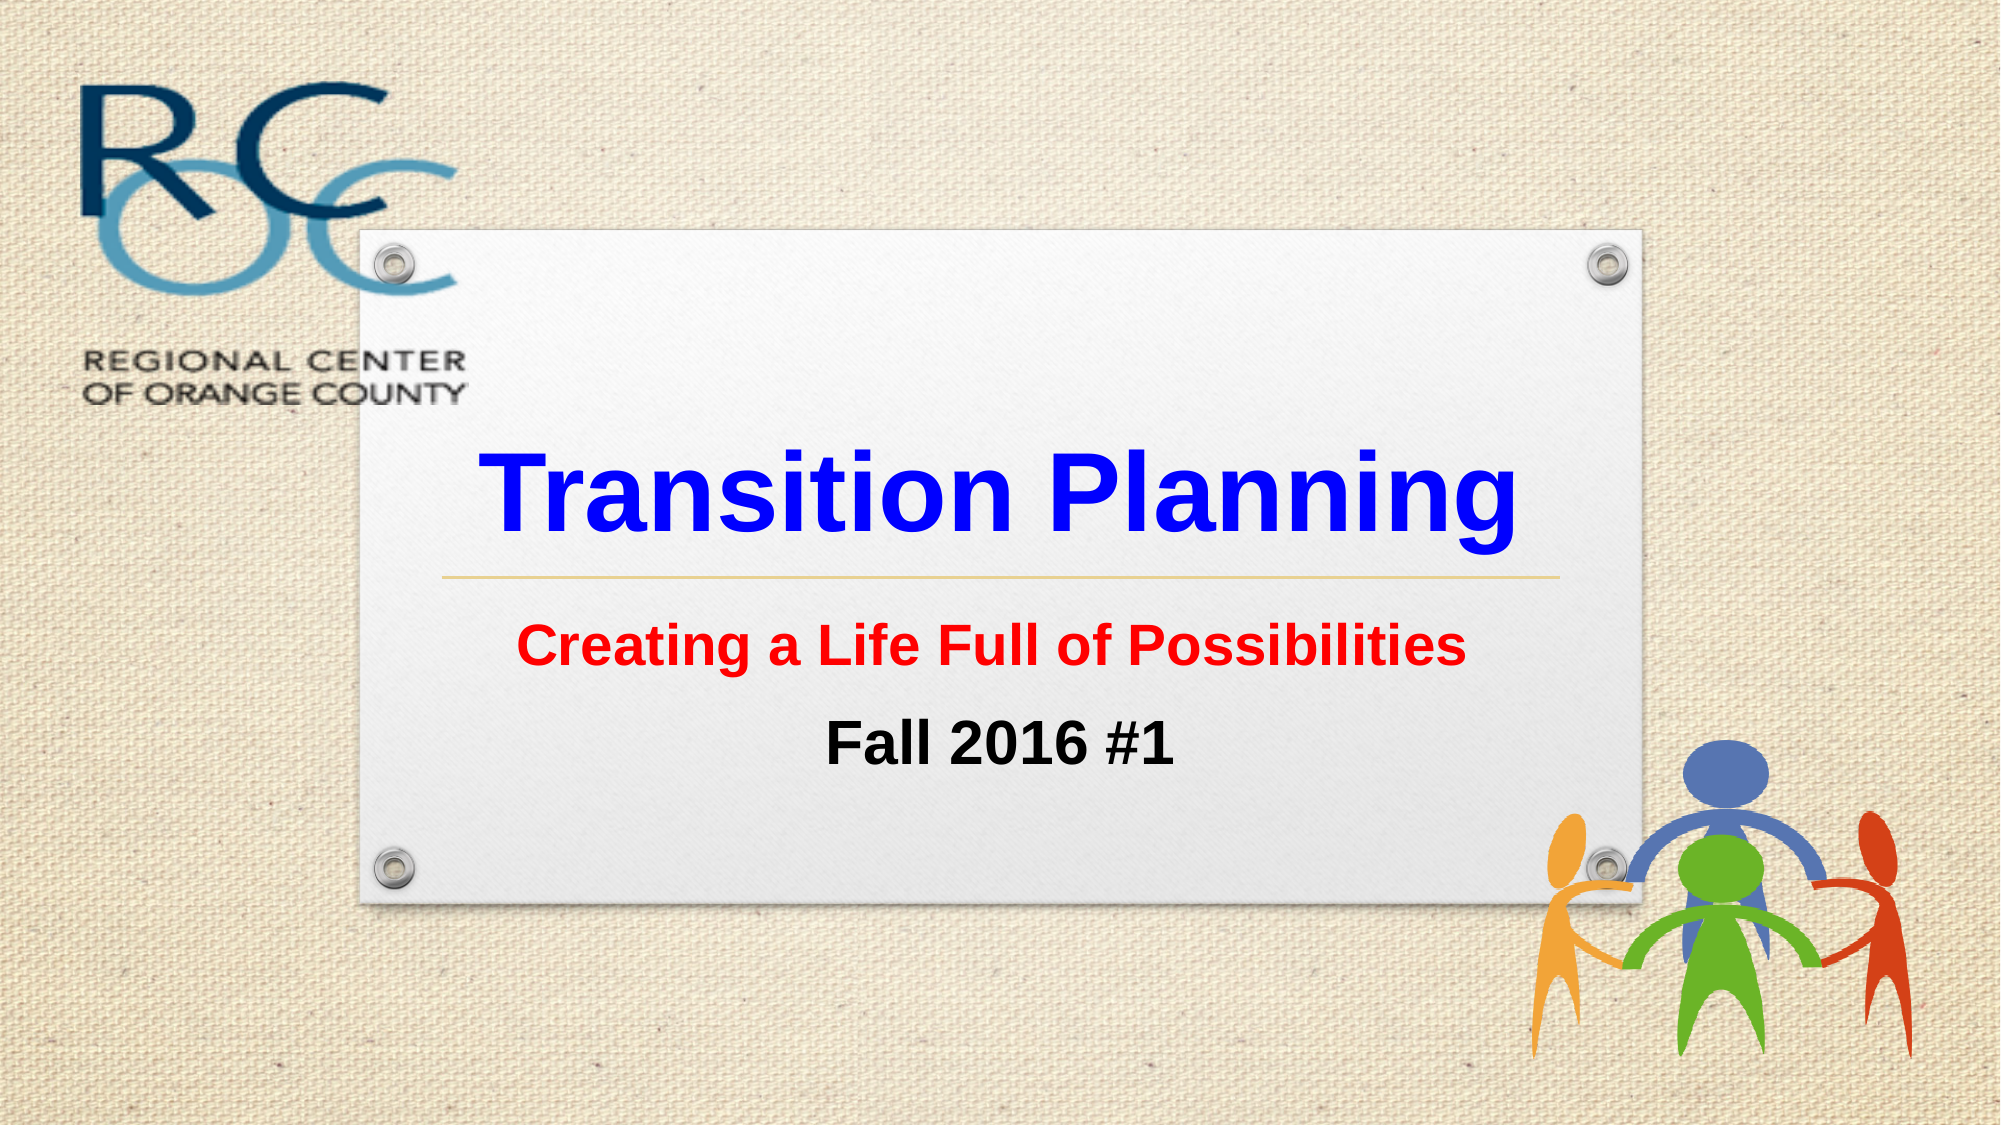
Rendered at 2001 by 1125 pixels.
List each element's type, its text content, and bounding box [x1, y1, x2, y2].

title Transition Planning [441, 312, 1560, 562]
picture [0, 0, 2001, 1125]
subtitle Creating a Life Full of Possibilities Fall 2016 #1 [441, 600, 1560, 852]
